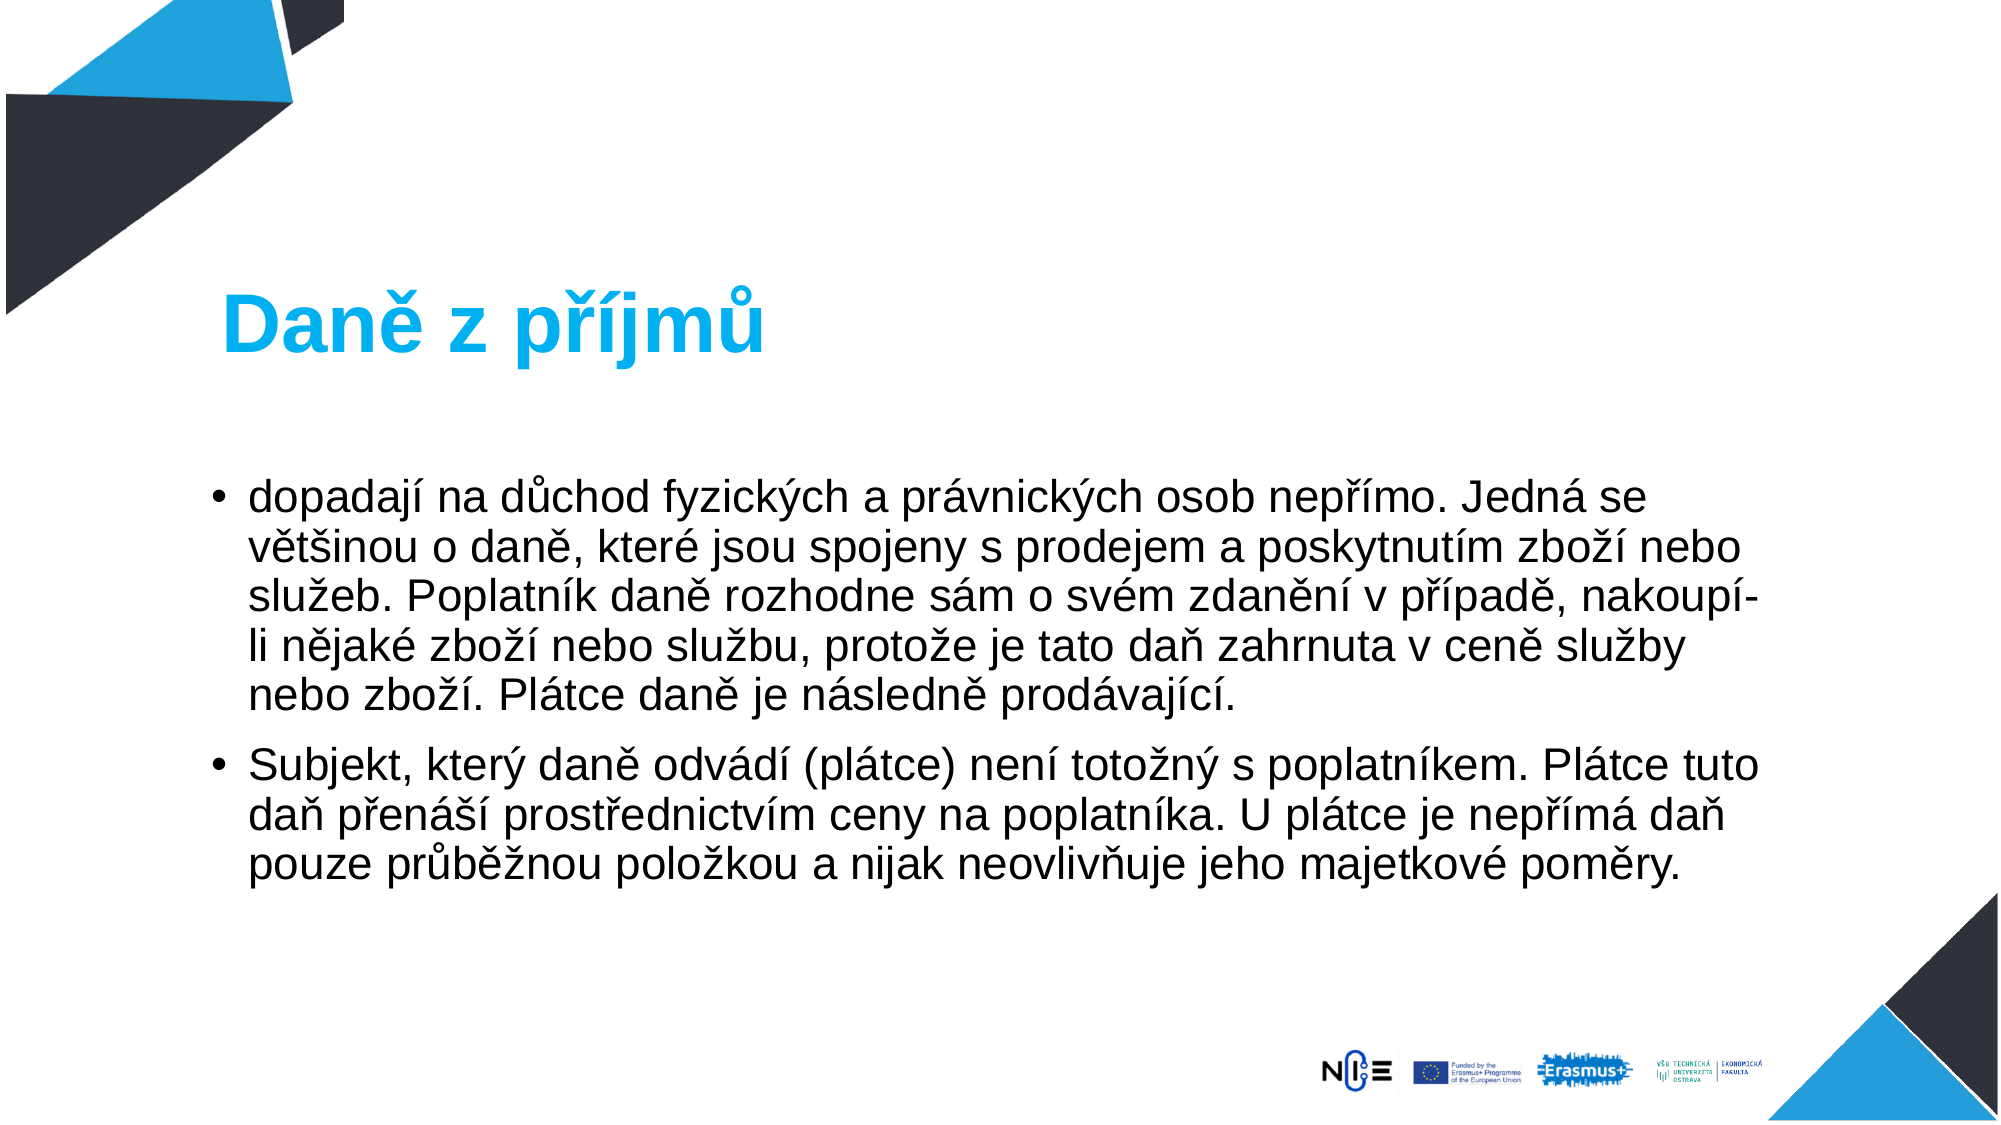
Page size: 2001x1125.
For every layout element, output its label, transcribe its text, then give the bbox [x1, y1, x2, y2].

title Daně z příjmů [206, 248, 1605, 390]
text_box dopadají na důchod fyzických a právnických osob nepřímo. Jedná se většinou o daně, které jsou spojeny s prodejem a poskytnutím zboží nebo služeb. Poplatník daně rozhodne sám o svém zdanění v případě, nakoupí-li nějaké zboží nebo službu, protože je tato daň zahrnuta v ceně služby nebo zboží. Plátce daně je následně prodávající. Subjekt, který daně odvádí (plátce) není totožný s poplatníkem. Plátce tuto daň přenáší prostřednictvím ceny na poplatníka. U plátce je nepřímá daň pouze průběžnou položkou a nijak neovlivňuje jeho majetkové poměry. [196, 390, 1794, 955]
picture [6, 0, 344, 318]
picture [1308, 888, 2000, 1125]
